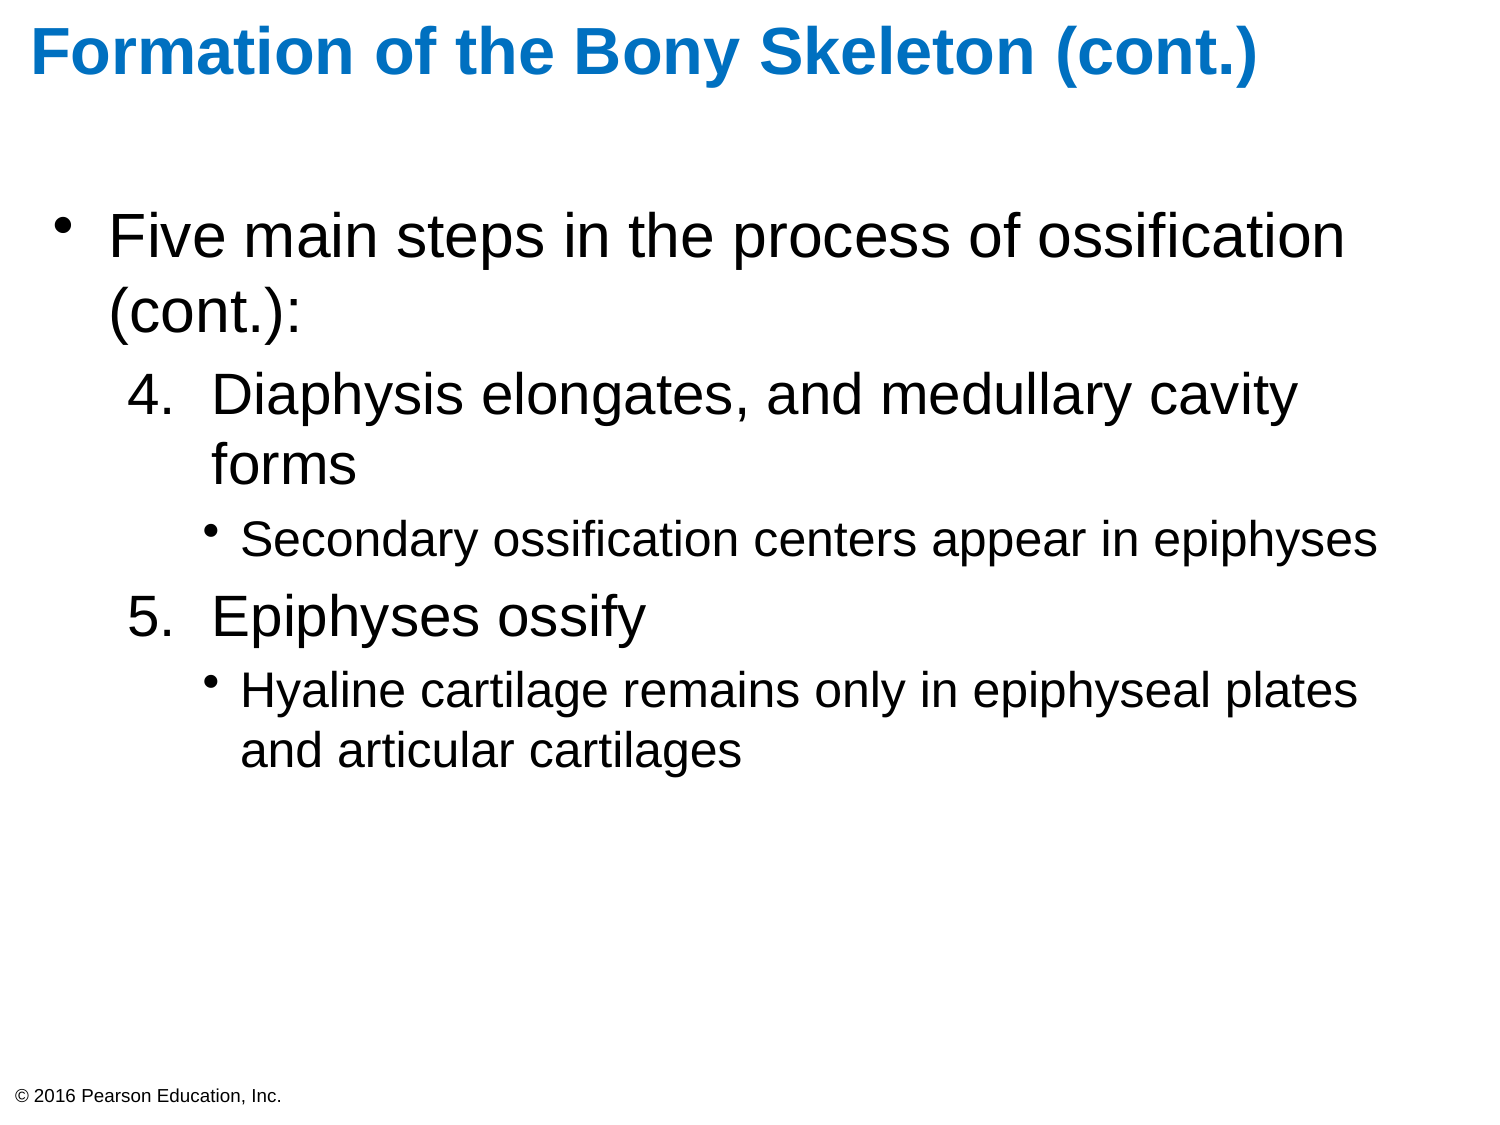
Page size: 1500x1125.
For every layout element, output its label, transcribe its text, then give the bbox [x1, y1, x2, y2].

footer © 2016 Pearson Education, Inc. [0, 1065, 507, 1125]
title Formation of the Bony Skeleton (cont.) [0, 0, 1500, 96]
list Five main steps in the process of ossification (cont.): Diaphysis elongates, and medullary cavity forms Secondary ossification centers appear in epiphyses Epiphyses ossify Hyaline cartilage remains only in epiphyseal plates and articular cartilages [37, 187, 1463, 1066]
